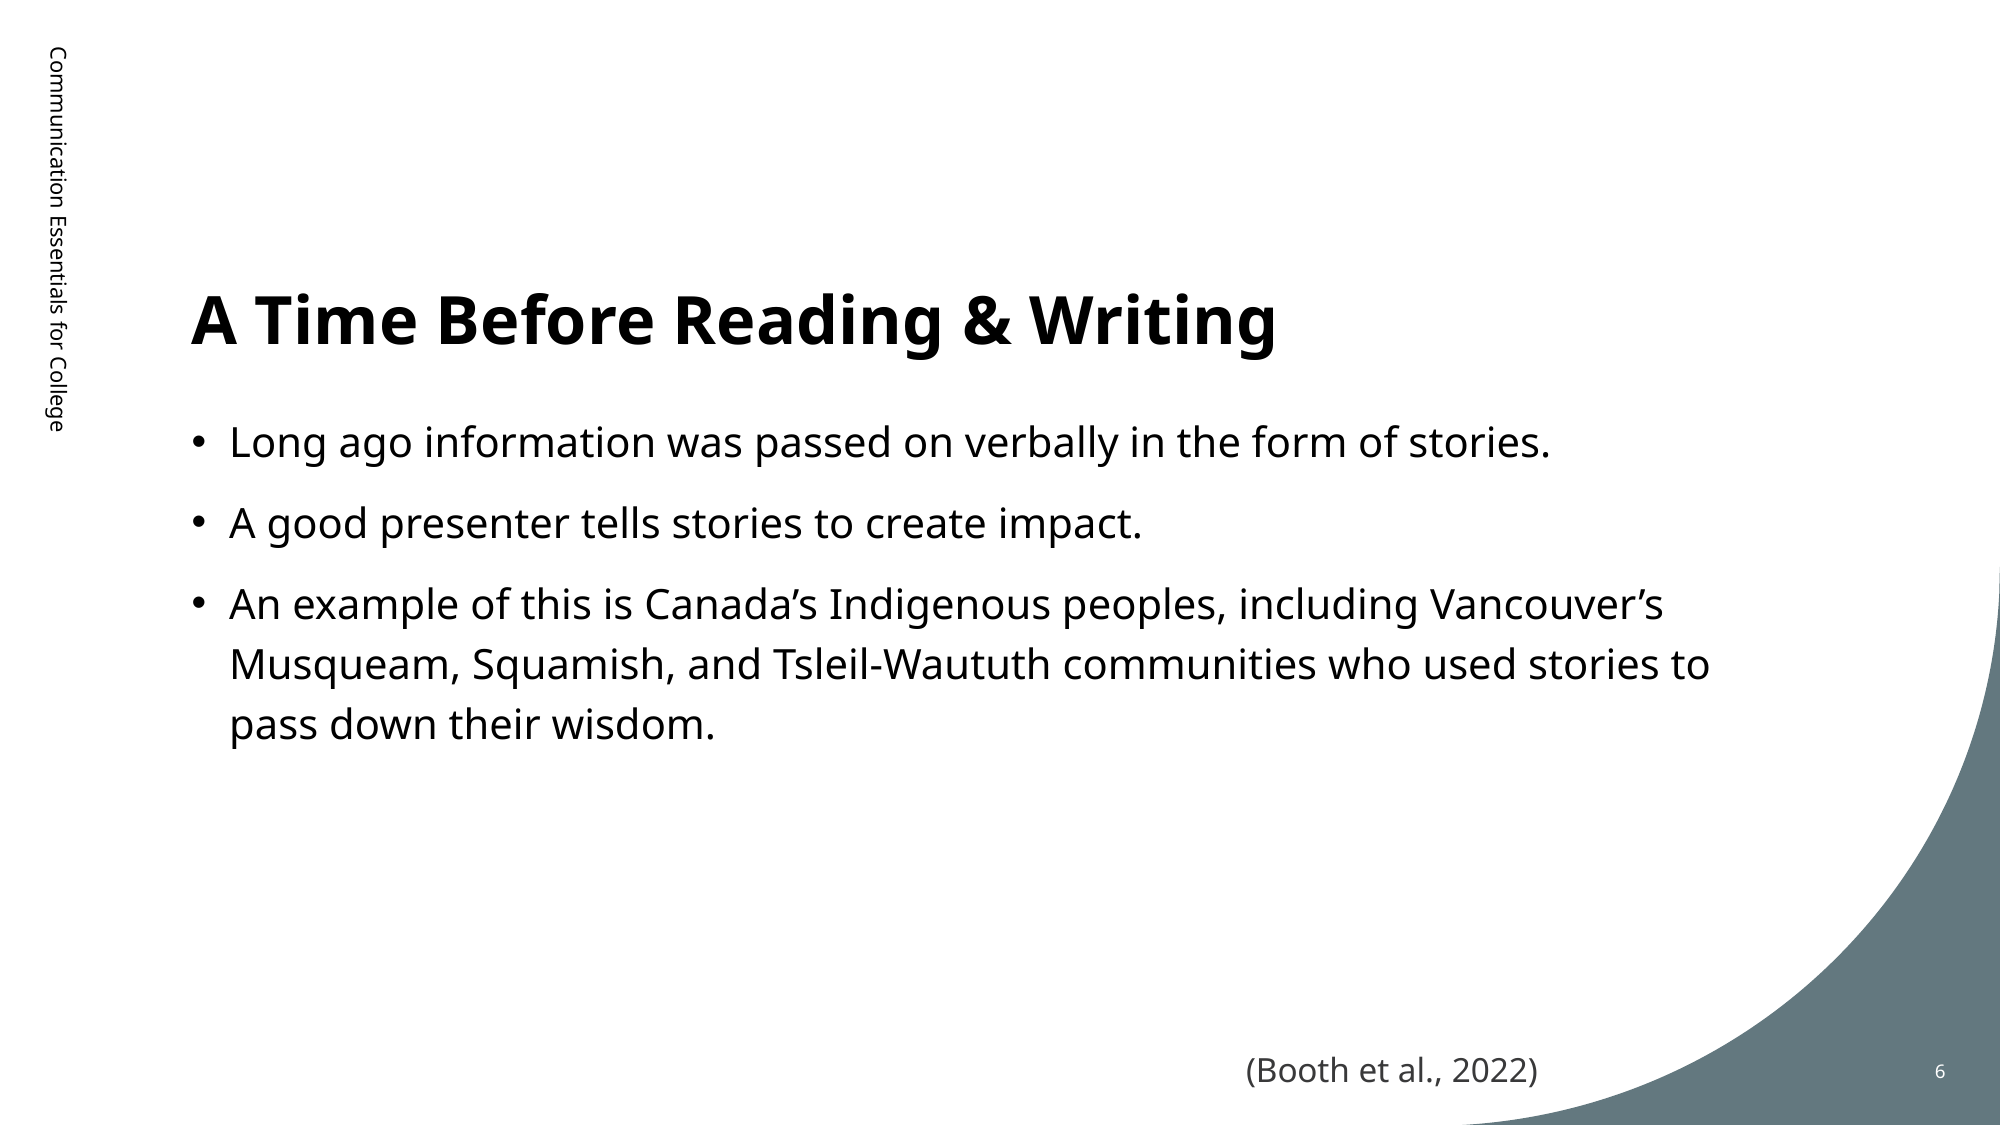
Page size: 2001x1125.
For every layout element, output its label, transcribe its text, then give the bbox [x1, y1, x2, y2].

list Long ago information was passed on verbally in the form of stories. A good presenter tells stories to create impact. An example of this is Canada’s Indigenous peoples, including Vancouver’s Musqueam, Squamish, and Tsleil-Waututh communities who used stories to pass down their wisdom. [176, 398, 1809, 975]
text_box (Booth et al., 2022) [1231, 1041, 1645, 1097]
footer Communication Essentials for College [20, 31, 80, 661]
title A Time Before Reading & Writing [176, 118, 1809, 366]
slide_number 6 [1893, 1042, 1961, 1103]
